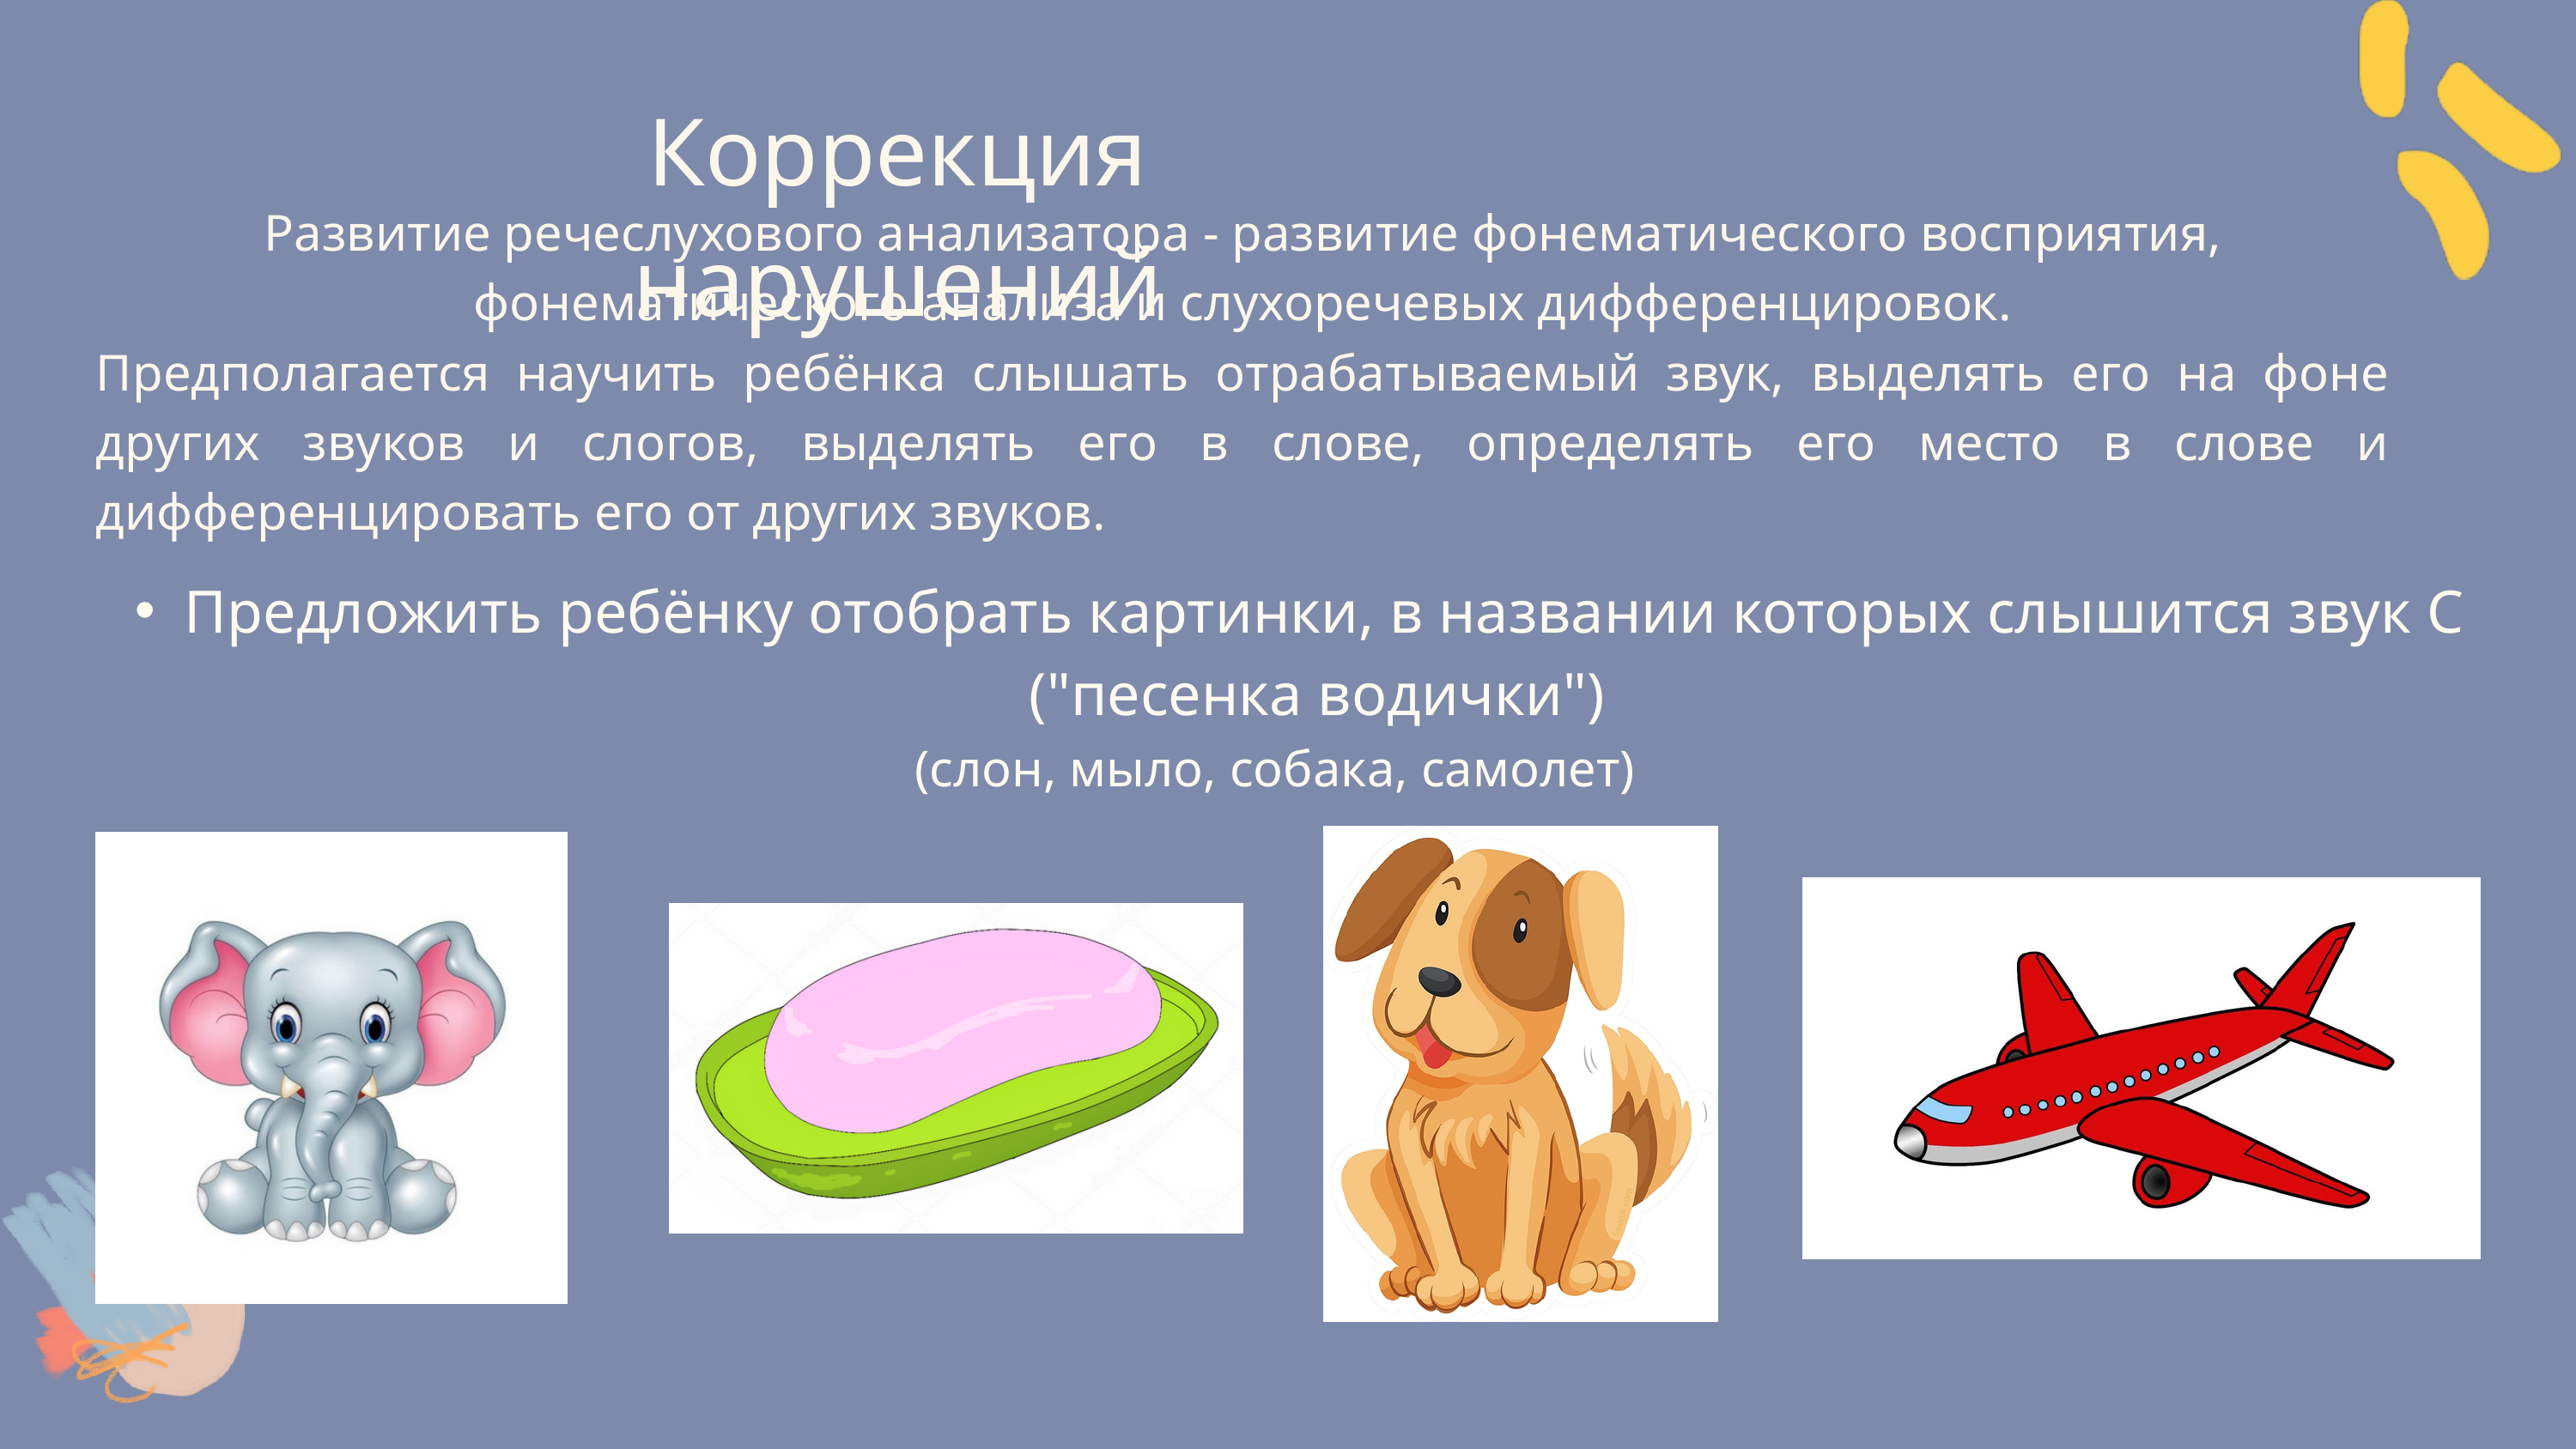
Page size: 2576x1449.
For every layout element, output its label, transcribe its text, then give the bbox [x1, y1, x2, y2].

text_box Развитие речеслухового анализатора - развитие фонематического восприятия, фонематического анализа и слухоречевых дифференцировок. Предполагается научить ребёнка слышать отрабатываемый звук, выделять его на фоне других звуков и слогов, выделять его в слове, определять его место в слове и дифференцировать его от других звуков. [95, 191, 2391, 541]
text_box Коррекция нарушений [383, 74, 1413, 191]
picture [2354, 0, 2576, 280]
picture [1323, 826, 1718, 1323]
picture [1801, 876, 2481, 1259]
text_box Предложить ребёнку отобрать картинки, в названии которых слышится звук С ("песенка водички") (слон, мыло, собака, самолет) [70, 562, 2481, 797]
picture [669, 902, 1244, 1234]
picture [0, 832, 568, 1406]
